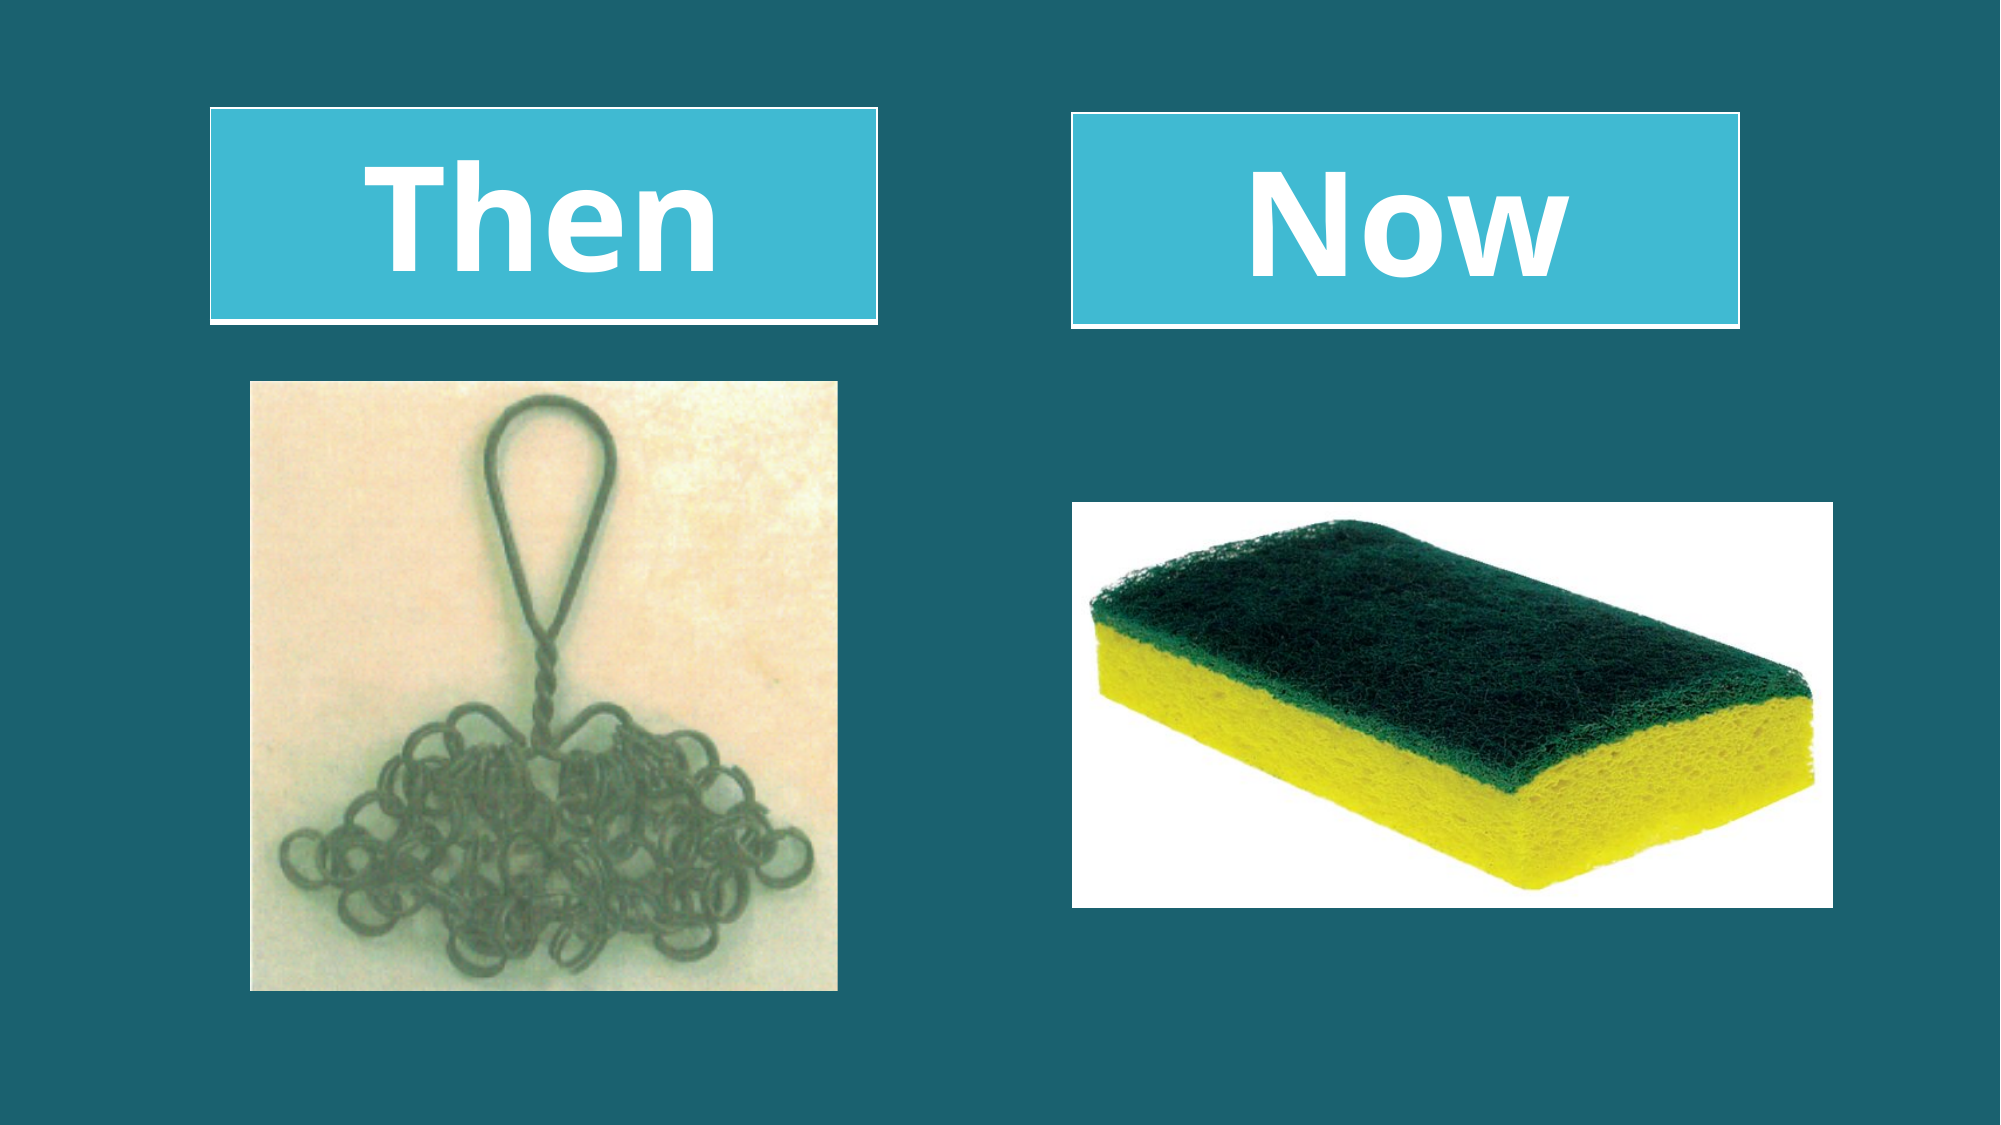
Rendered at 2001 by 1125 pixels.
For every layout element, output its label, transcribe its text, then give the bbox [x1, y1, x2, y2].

table_header Now [1073, 114, 1738, 324]
picture [239, 381, 849, 991]
table_header Then [211, 109, 876, 319]
picture [1072, 502, 1834, 908]
